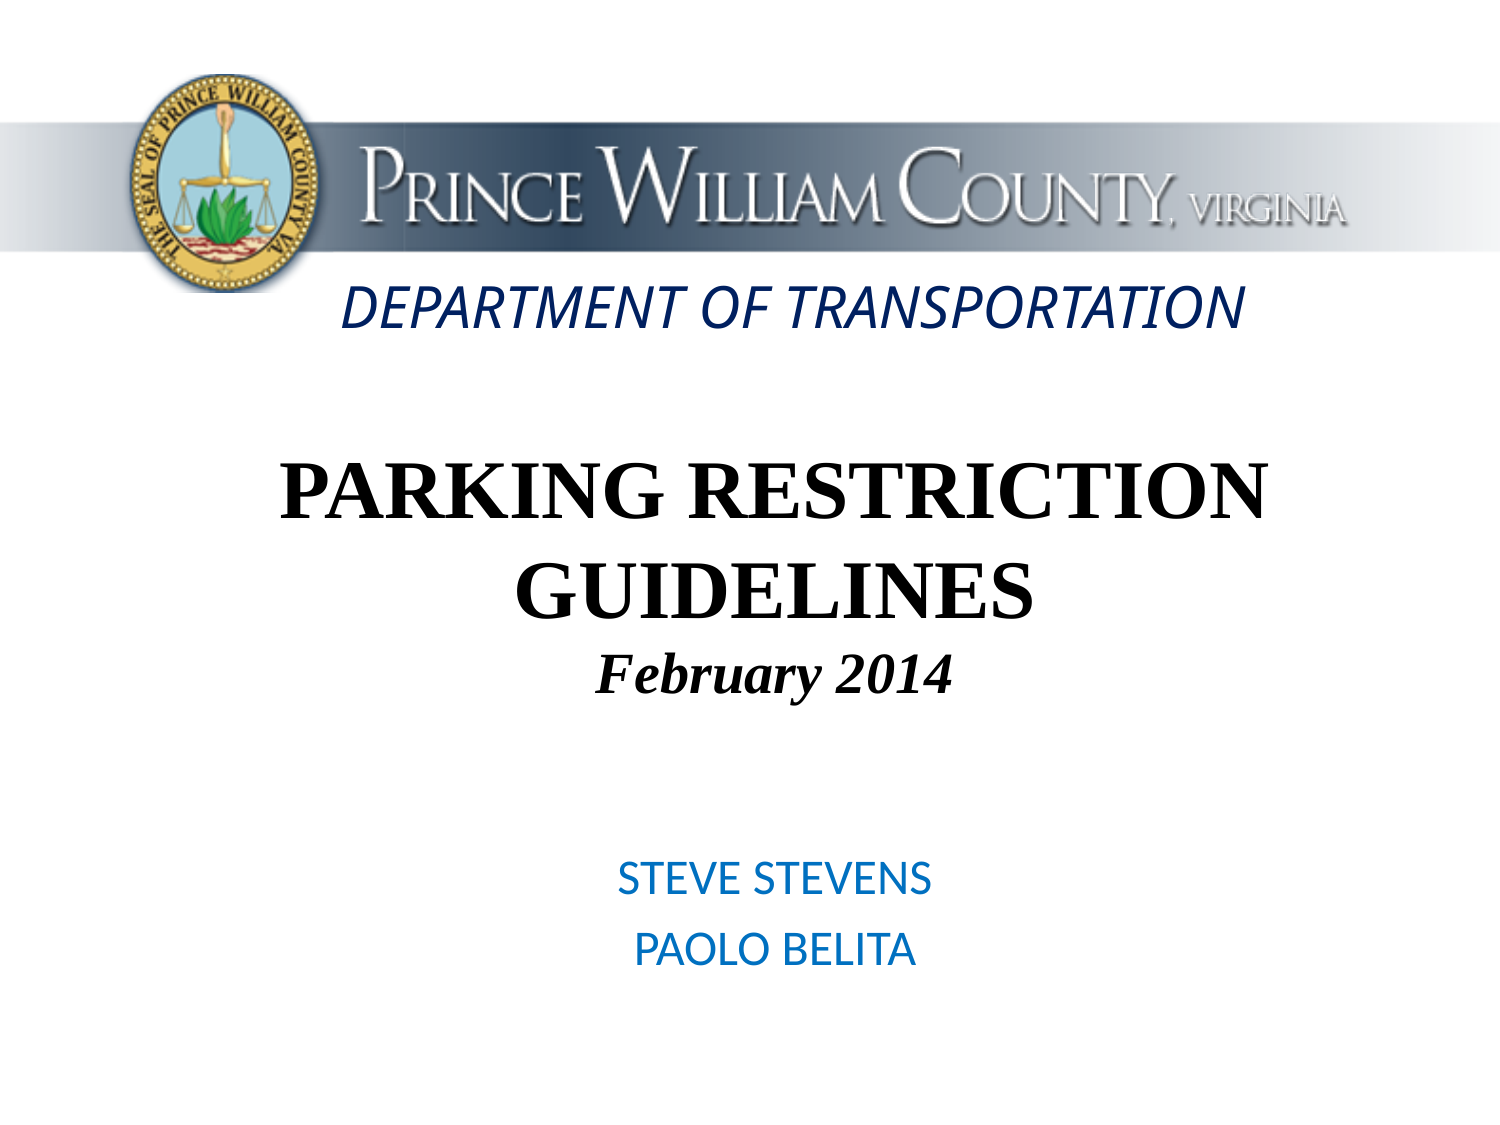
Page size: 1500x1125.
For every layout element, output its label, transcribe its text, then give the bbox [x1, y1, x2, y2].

subtitle STEVE STEVENS PAOLO BELITA [249, 837, 1300, 1125]
picture [0, 74, 1500, 294]
text_box DEPARTMENT OF TRANSPORTATION [324, 304, 1438, 348]
title PARKING RESTRICTION GUIDELINES February 2014 [112, 399, 1438, 642]
